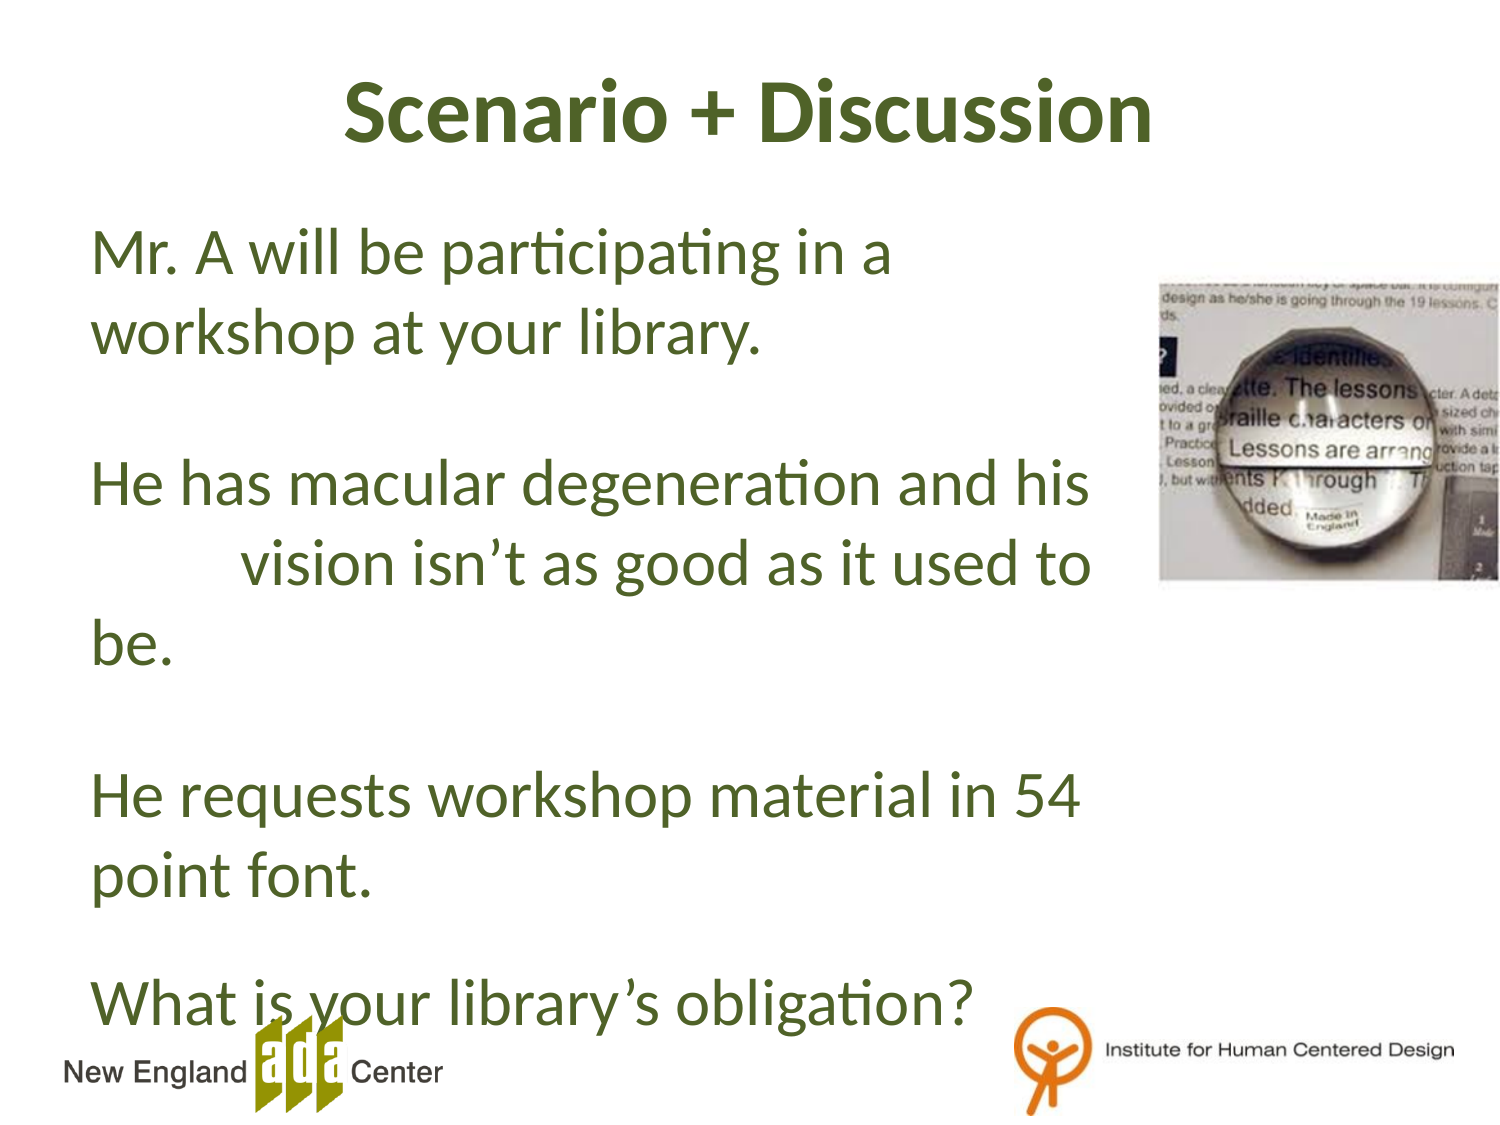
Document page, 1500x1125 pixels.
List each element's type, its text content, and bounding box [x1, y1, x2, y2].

picture [1014, 1007, 1454, 1116]
list Mr. A will be participating in a workshop at your library. He has macular degeneration and his vision isn’t as good as it used to be. He requests workshop material in 54 point font. What is your library’s obligation? [75, 200, 1159, 1005]
title Scenario + Discussion [75, 50, 1425, 163]
picture [1158, 262, 1500, 604]
picture [62, 1014, 443, 1114]
